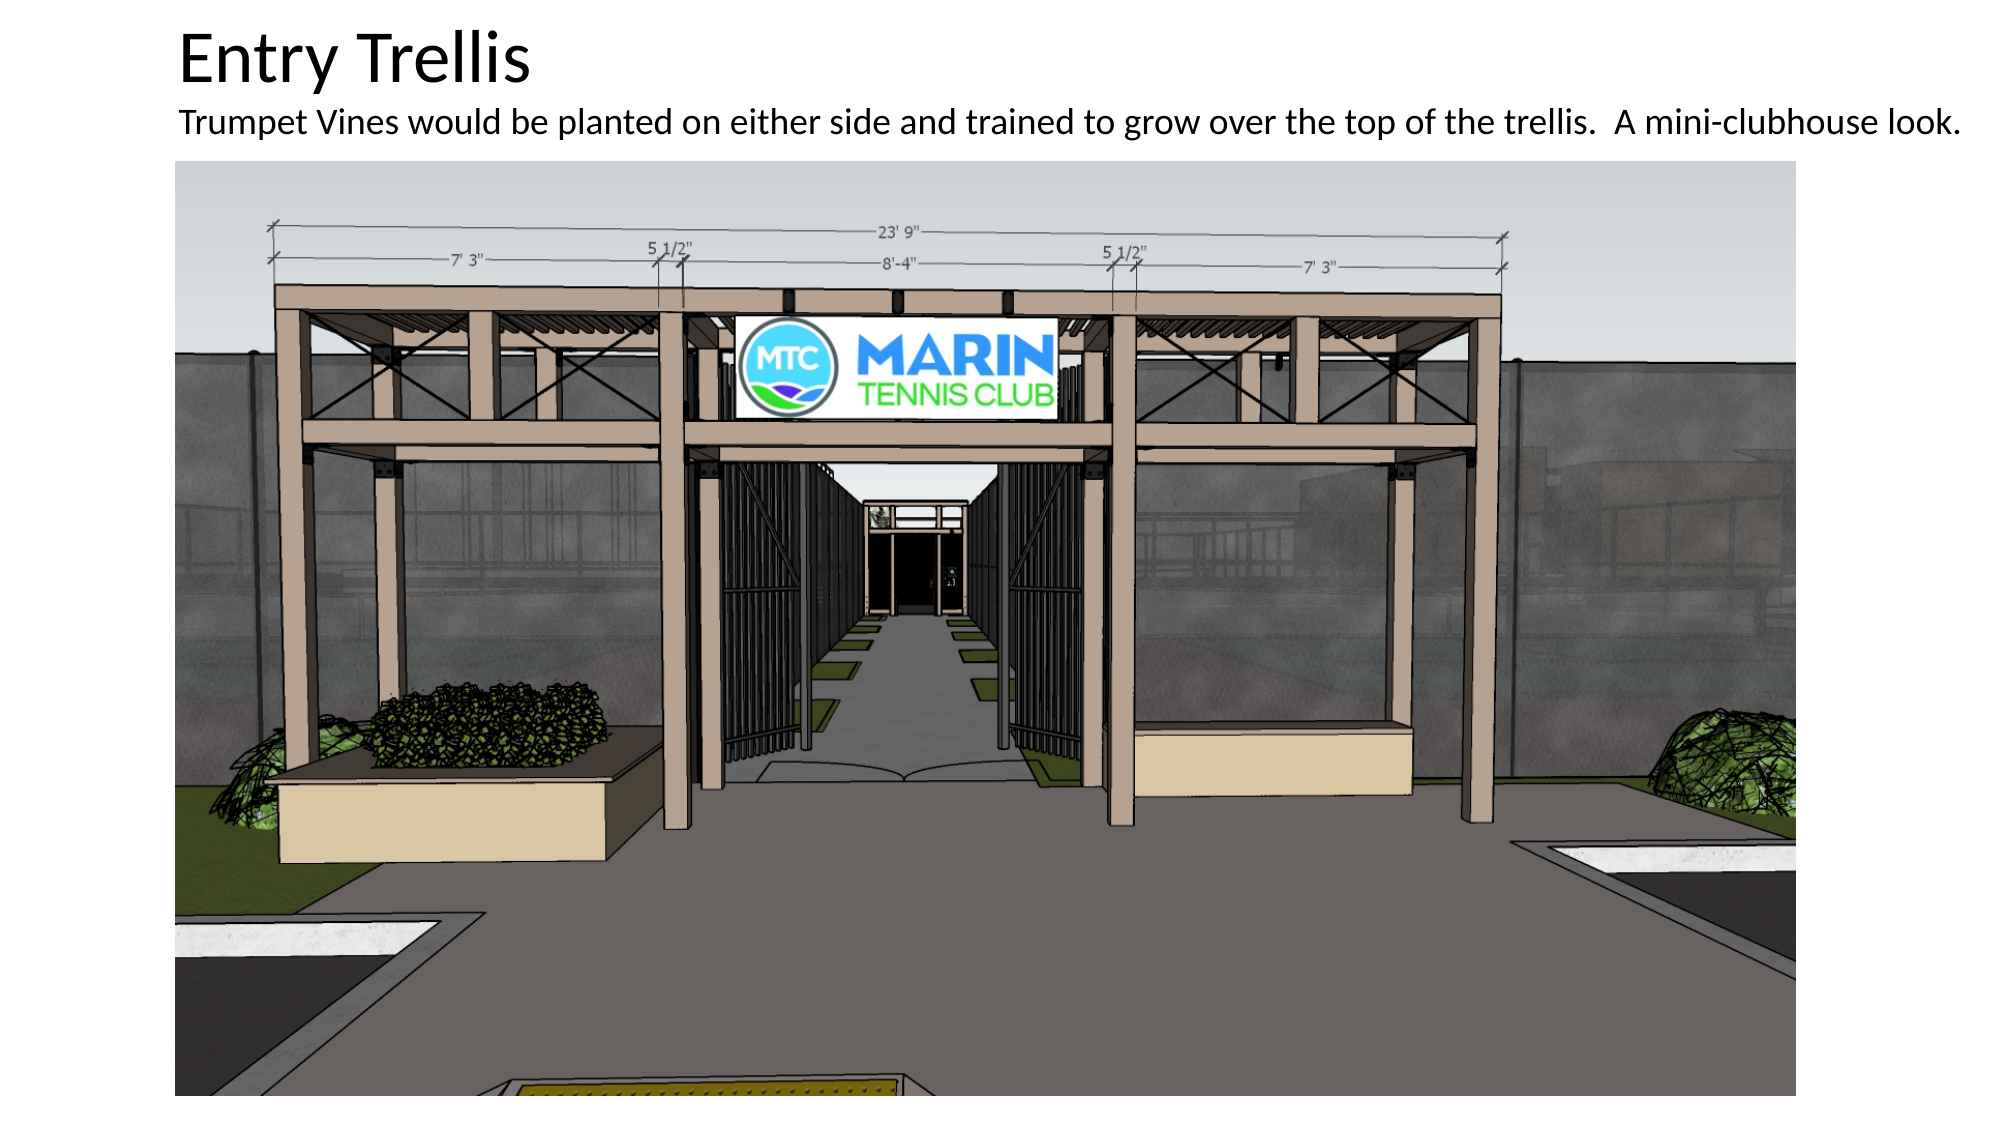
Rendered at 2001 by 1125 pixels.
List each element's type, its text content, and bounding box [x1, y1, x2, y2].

picture [175, 161, 1796, 1096]
text_box Entry Trellis Trumpet Vines would be planted on either side and trained to grow over the top of the trellis. A mini-clubhouse look. [163, 0, 1980, 150]
